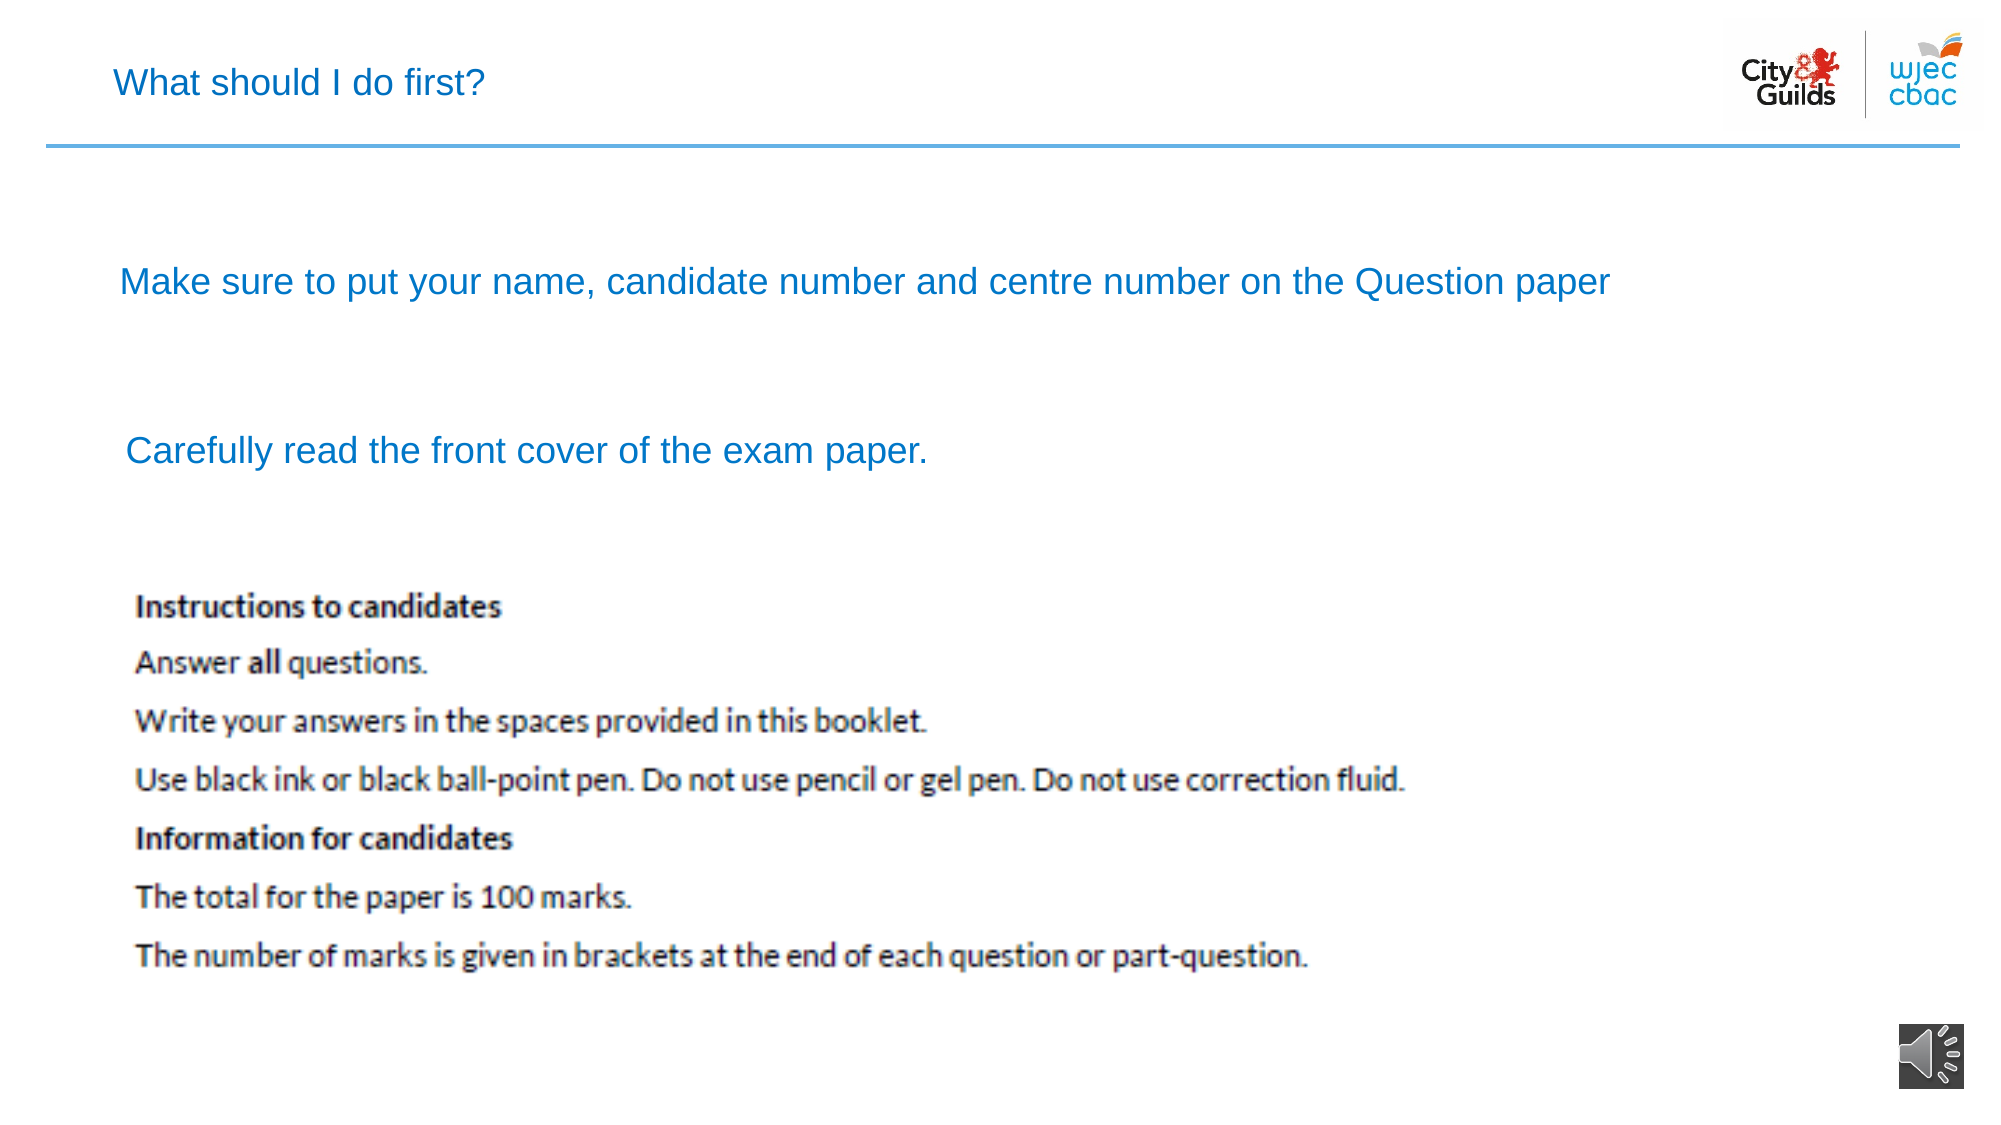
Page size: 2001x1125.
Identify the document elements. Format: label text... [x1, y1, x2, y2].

picture [1723, 18, 1984, 131]
text_box Make sure to put your name, candidate number and centre number on the Question paper [104, 249, 1637, 310]
text_box What should I do first? [98, 50, 501, 110]
picture [112, 587, 1427, 990]
picture [1897, 1022, 1965, 1090]
text_box Carefully read the front cover of the exam paper. [100, 418, 955, 479]
